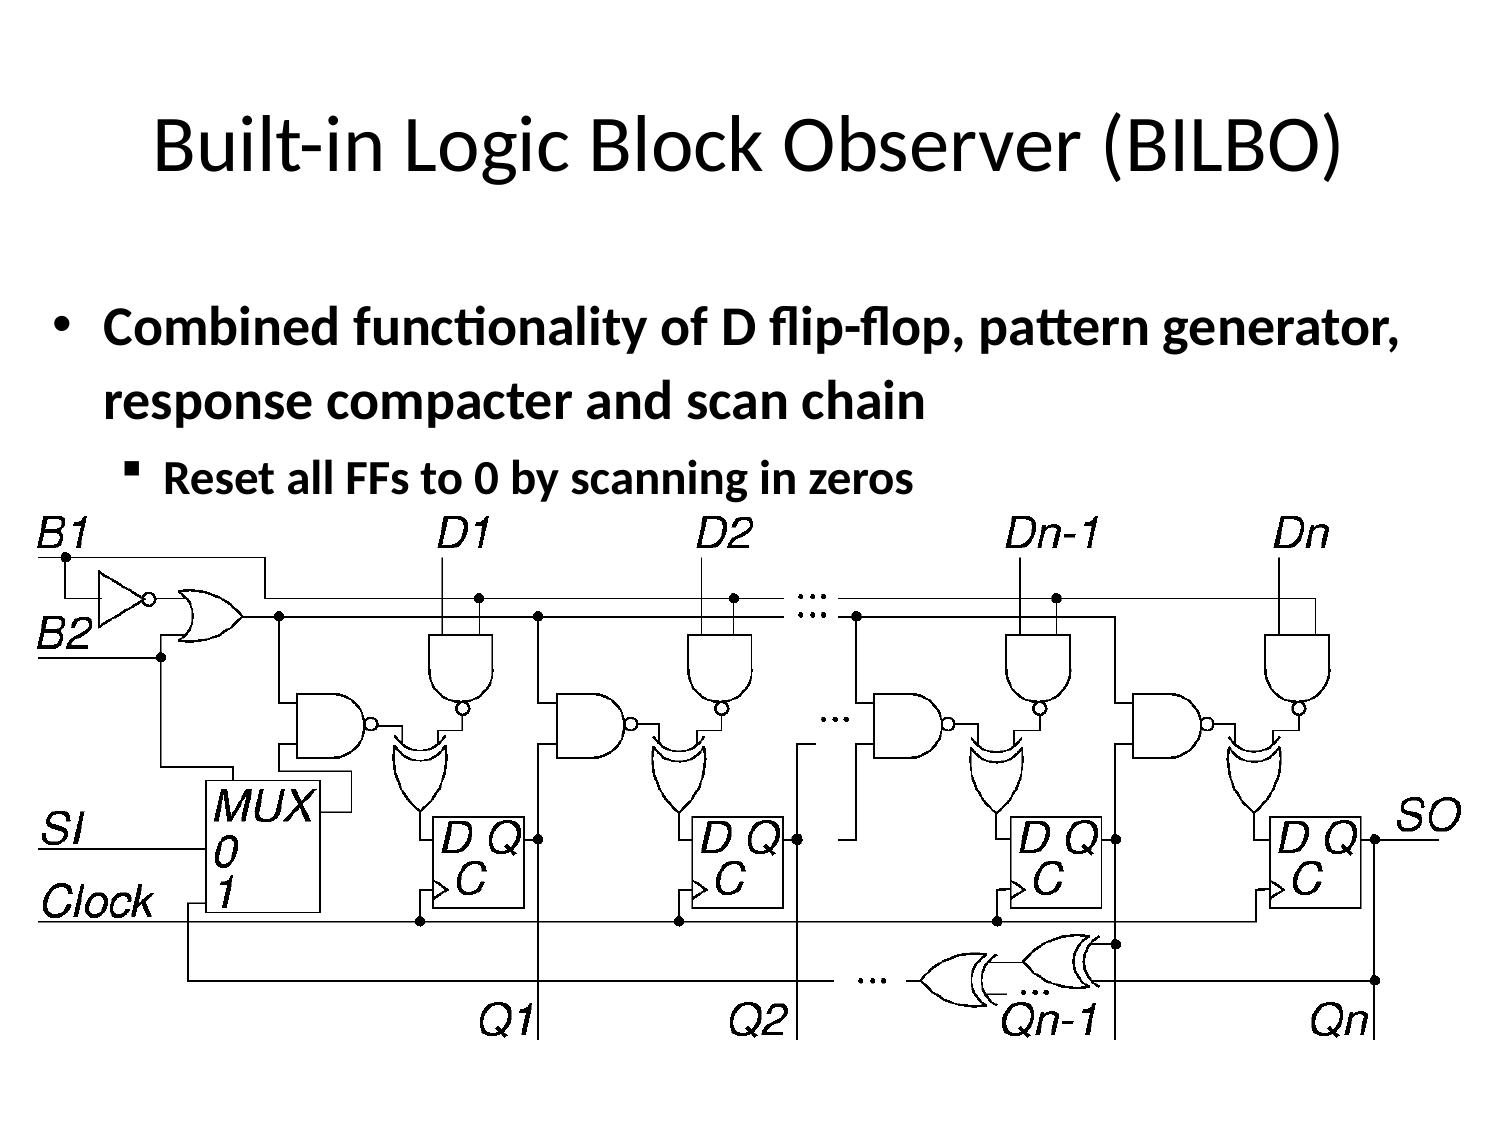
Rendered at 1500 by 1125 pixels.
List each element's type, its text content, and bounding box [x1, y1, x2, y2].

picture [34, 512, 1466, 1042]
title Built-in Logic Block Observer (BILBO) [75, 45, 1425, 233]
list Combined functionality of D flip-flop, pattern generator, response compacter and scan chain Reset all FFs to 0 by scanning in zeros [37, 275, 1463, 510]
